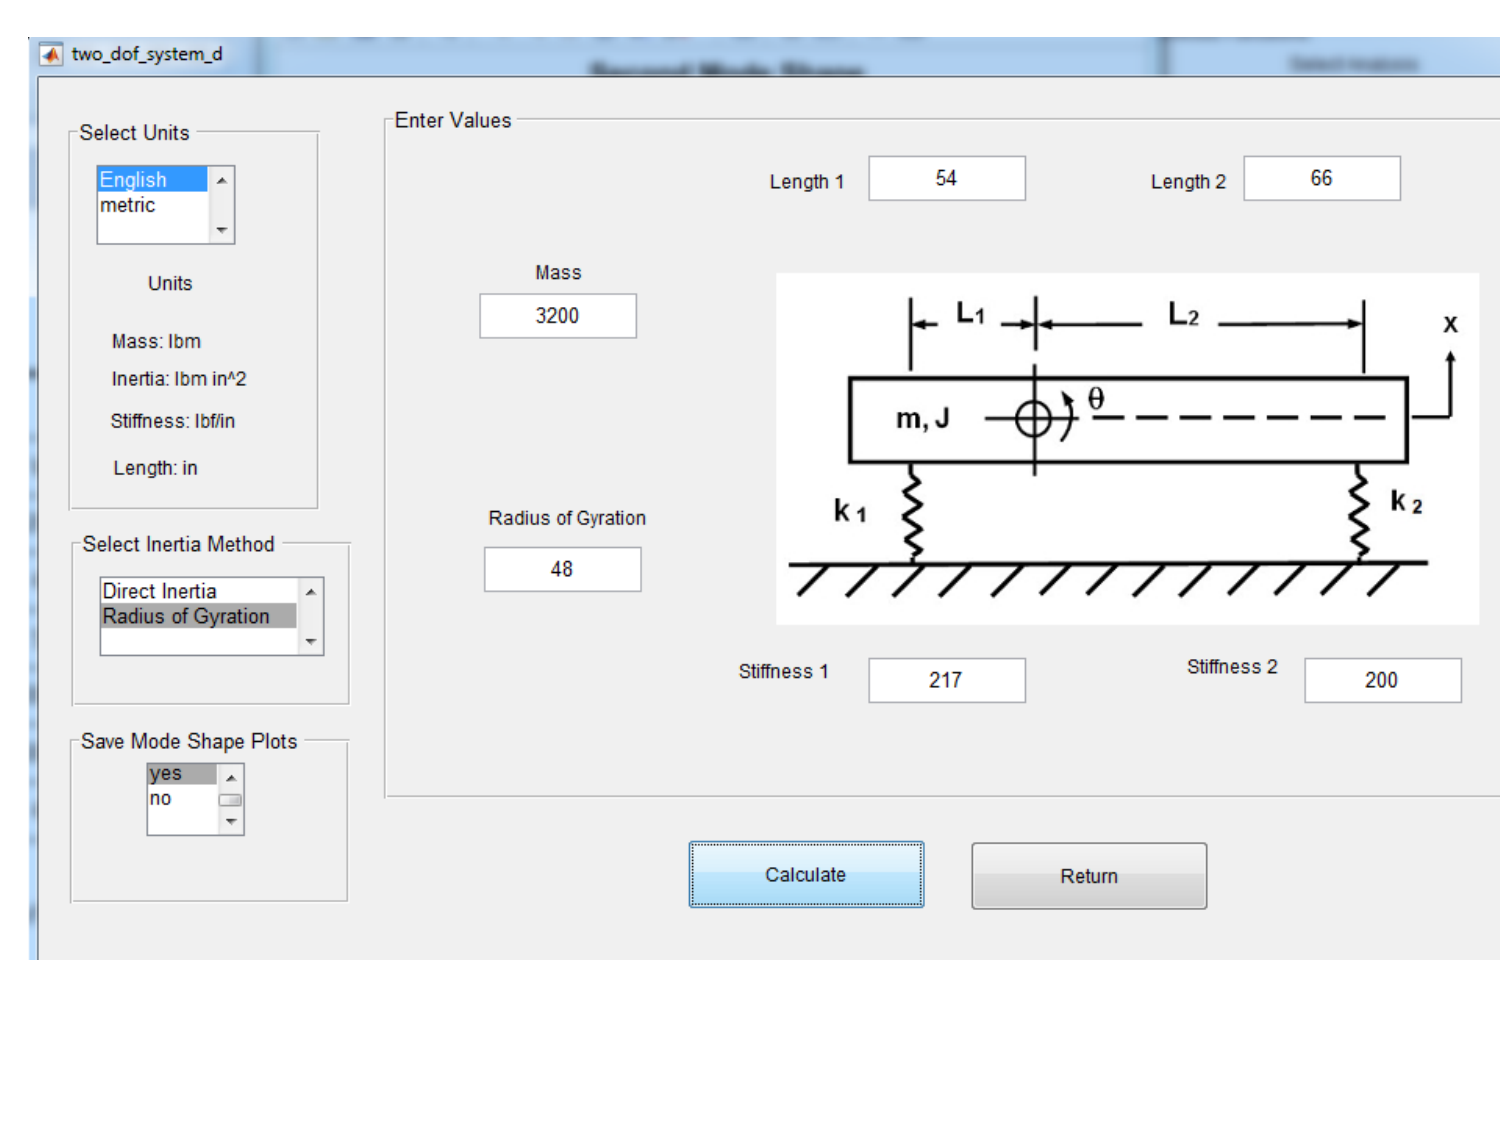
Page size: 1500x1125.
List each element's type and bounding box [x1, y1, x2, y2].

picture [28, 37, 1500, 960]
